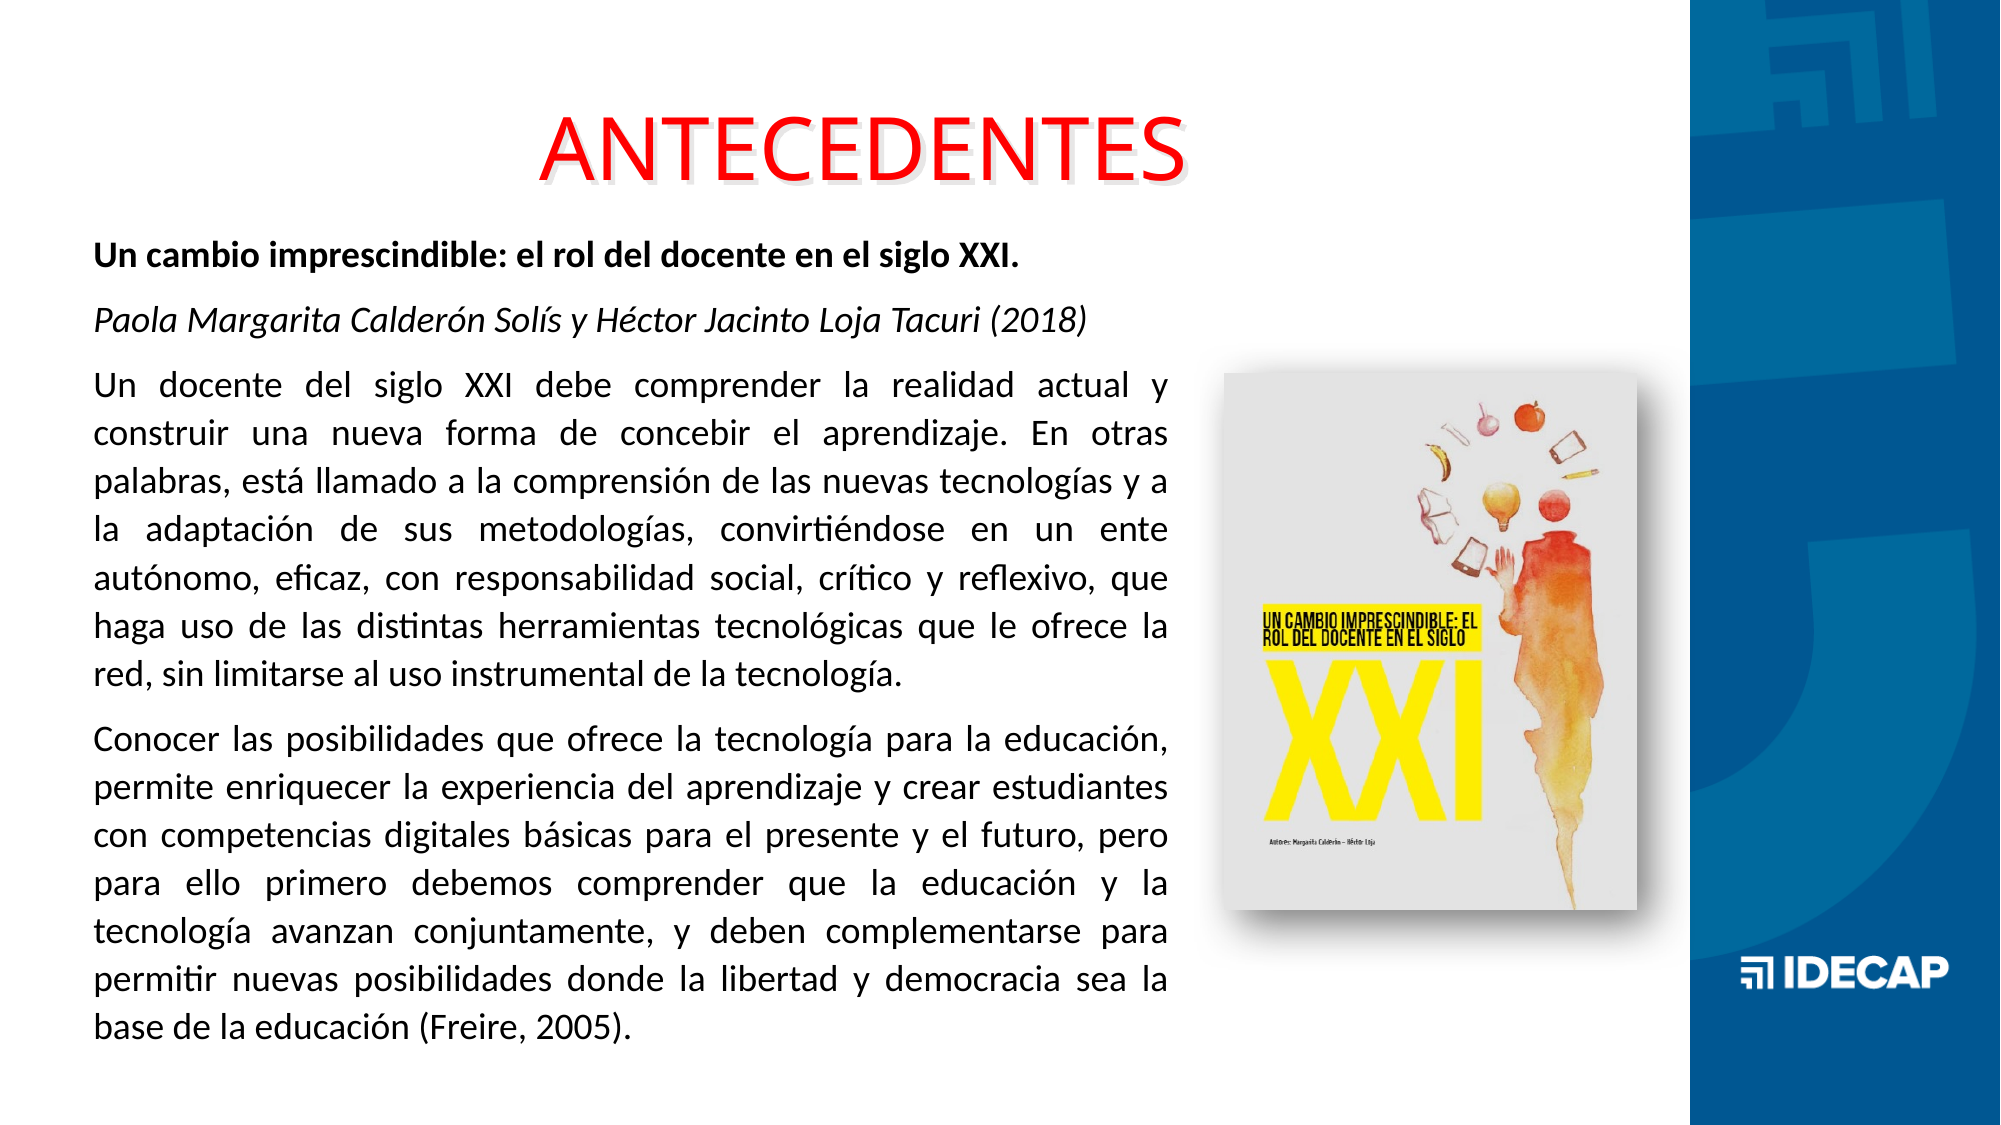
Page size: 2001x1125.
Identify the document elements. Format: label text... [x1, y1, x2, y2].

picture [1224, 373, 1637, 910]
picture [1690, 0, 2000, 1125]
text_box Un cambio imprescindible: el rol del docente en el siglo XXI. Paola Margarita Calderón Solís y Héctor Jacinto Loja Tacuri (2018) Un docente del siglo XXI debe comprender la realidad actual y construir una nueva forma de concebir el aprendizaje. En otras palabras, está llamado a la comprensión de las nuevas tecnologías y a la adaptación de sus metodologías, convirtiéndose en un ente autónomo, eficaz, con responsabilidad social, crítico y reflexivo, que haga uso de las distintas herramientas tecnológicas que le ofrece la red, sin limitarse al uso instrumental de la tecnología. Conocer las posibilidades que ofrece la tecnología para la educación, permite enriquecer la experiencia del aprendizaje y crear estudiantes con competencias digitales básicas para el presente y el futuro, pero para ello primero debemos comprender que la educación y la tecnología avanzan conjuntamente, y deben complementarse para permitir nuevas posibilidades donde la libertad y democracia sea la base de la educación (Freire, 2005). [78, 219, 1185, 1055]
text_box ANTECEDENTES [90, 78, 1637, 183]
